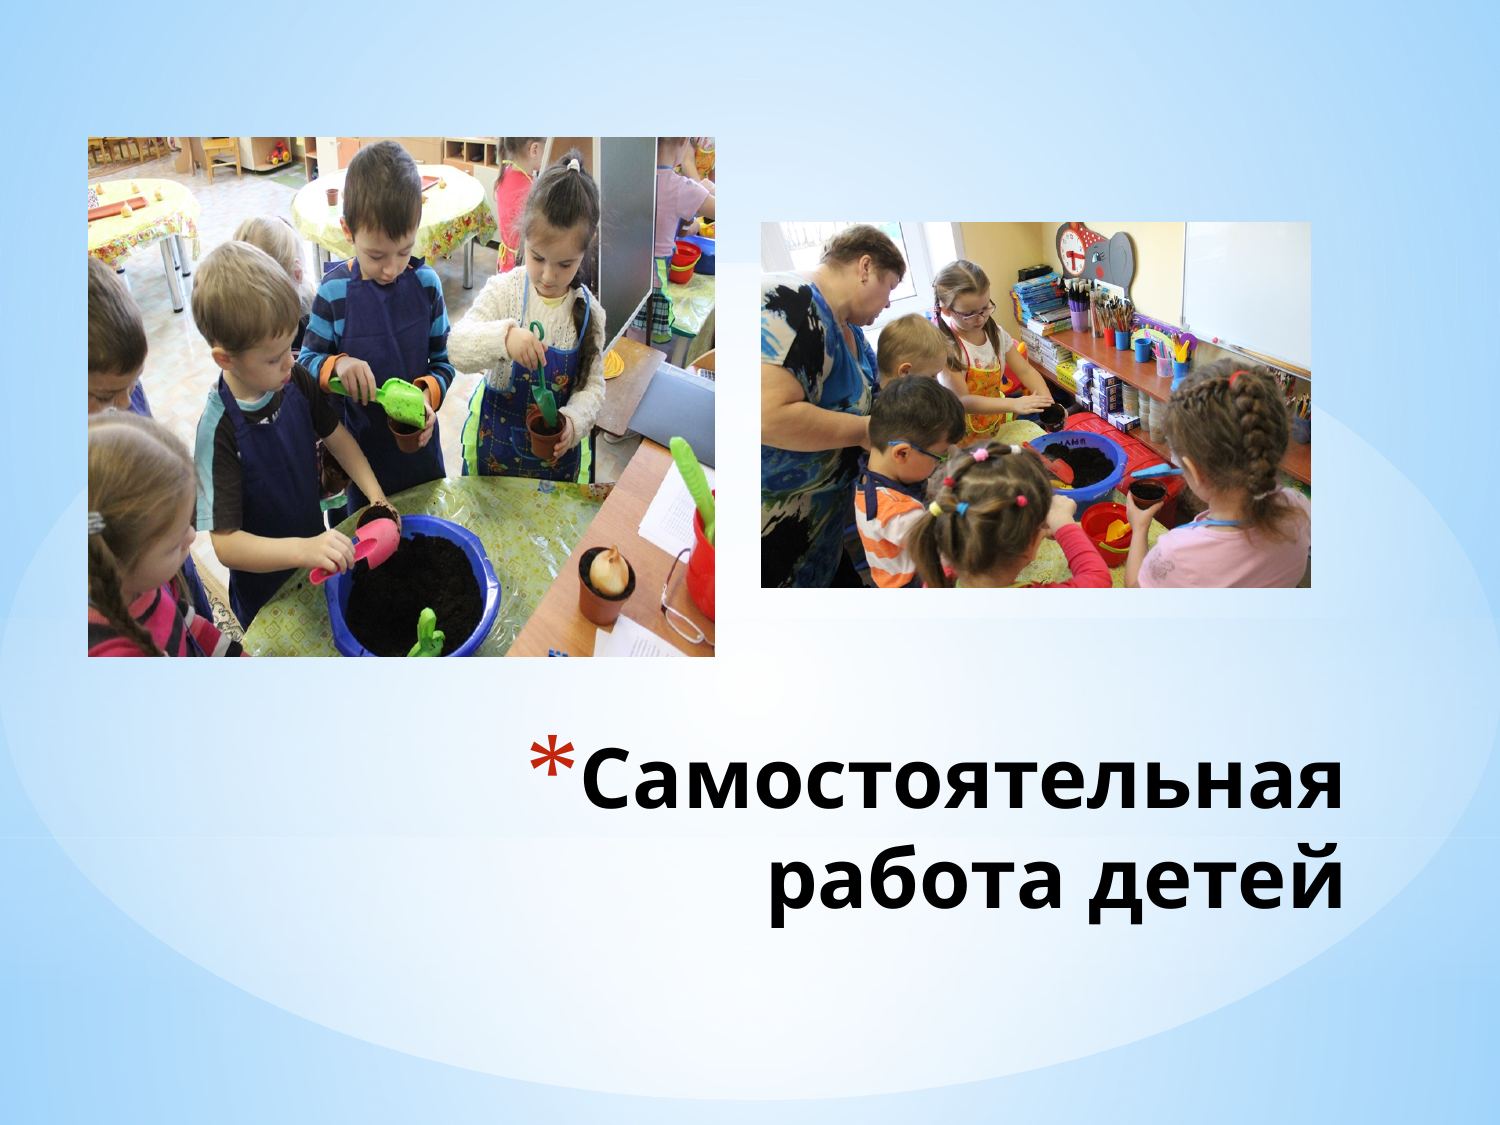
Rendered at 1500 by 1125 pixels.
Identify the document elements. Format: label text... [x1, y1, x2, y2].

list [761, 221, 1312, 589]
title Самостоятельная работа детей [294, 717, 1363, 905]
list [187, 120, 737, 690]
picture [88, 136, 715, 658]
